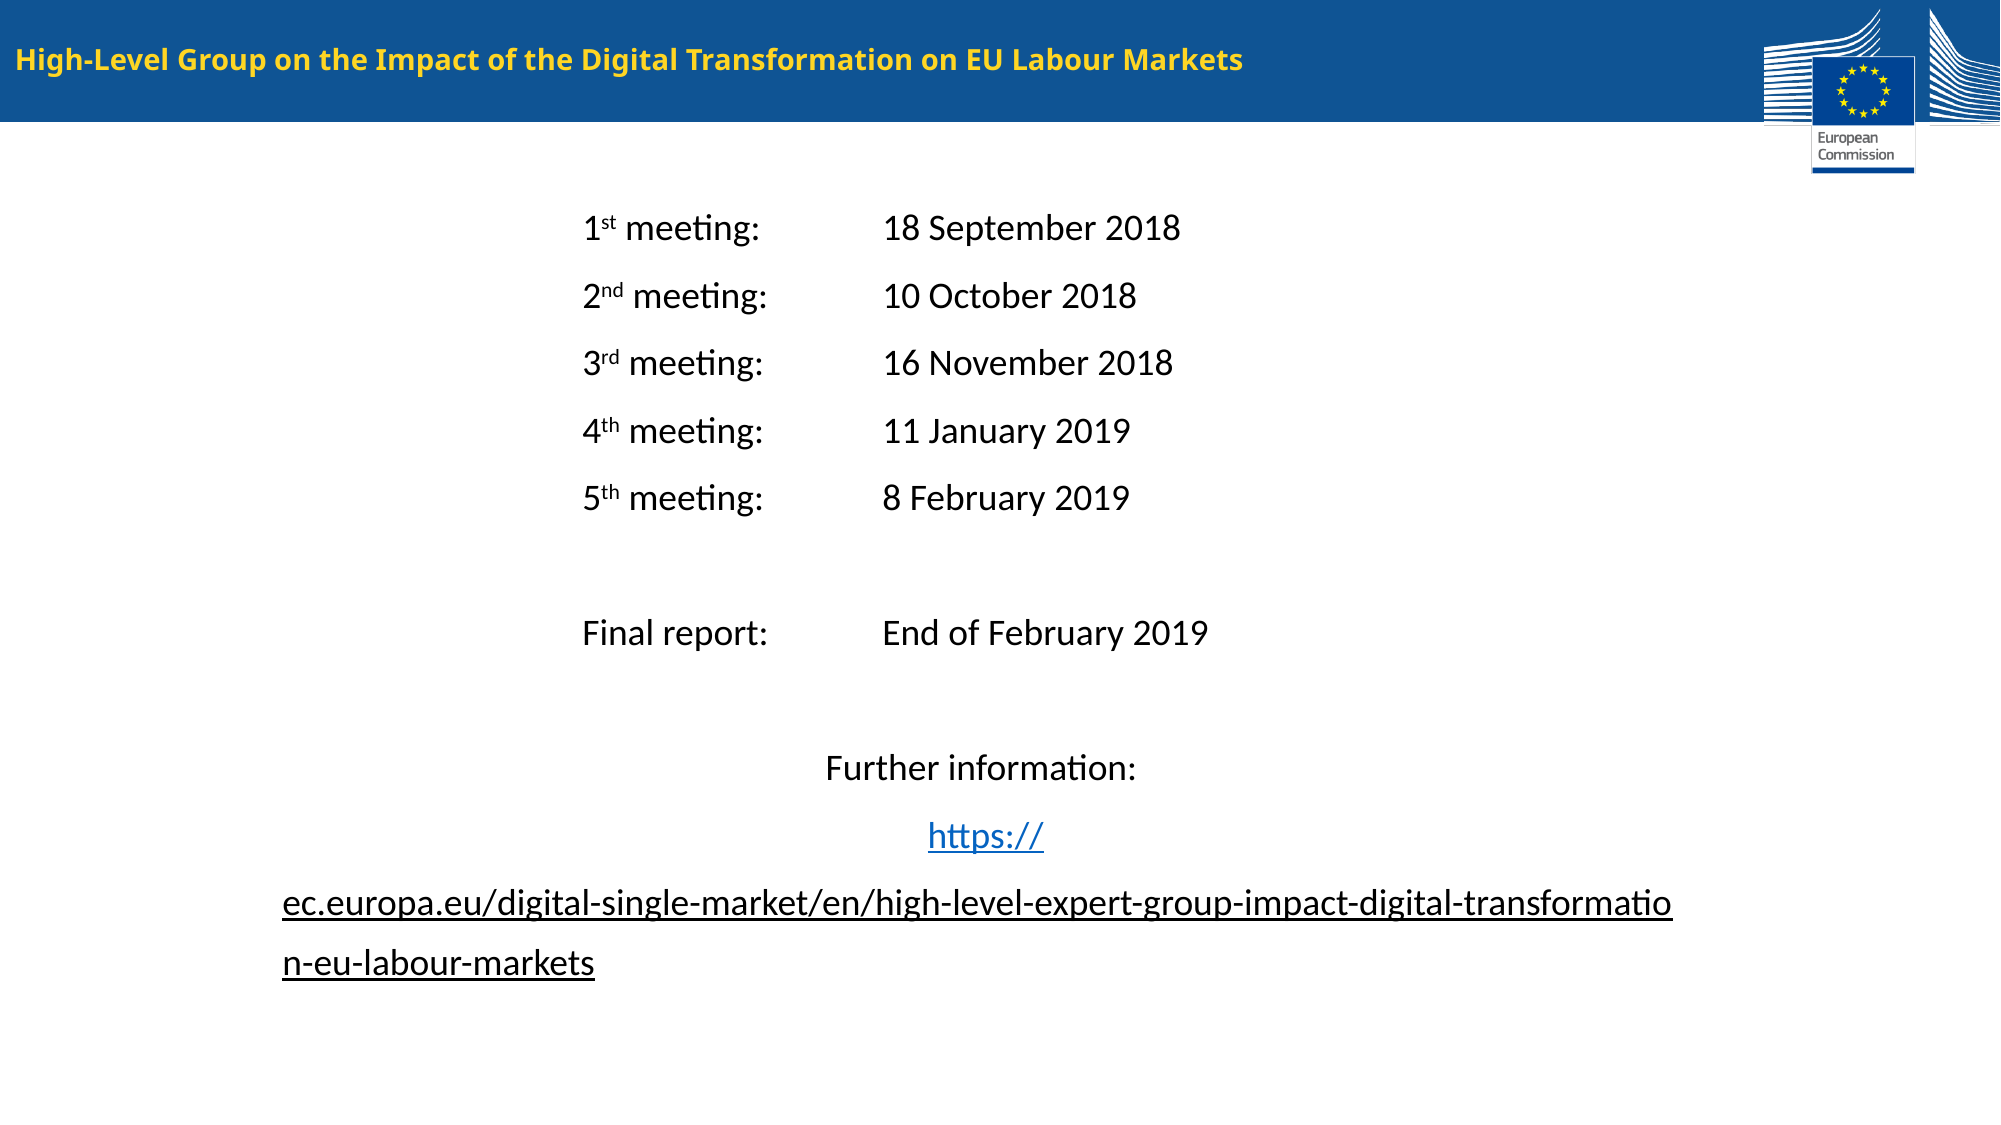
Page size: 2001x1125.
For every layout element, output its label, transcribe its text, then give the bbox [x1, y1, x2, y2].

text_box High-Level Group on the Impact of the Digital Transformation on EU Labour Markets [0, 0, 2000, 122]
text_box [19, 35, 1533, 99]
picture [1764, 8, 2000, 174]
text_box 1st meeting: 18 September 2018 2nd meeting: 10 October 2018 3rd meeting: 16 November 2018 4th meeting: 11 January 2019 5th meeting: 8 February 2019 Final report: End of February 2019 Further information: https://ec.europa.eu/digital-single-market/en/high-level-expert-group-impact-digital-transformation-eu-labour-markets [267, 173, 1704, 999]
